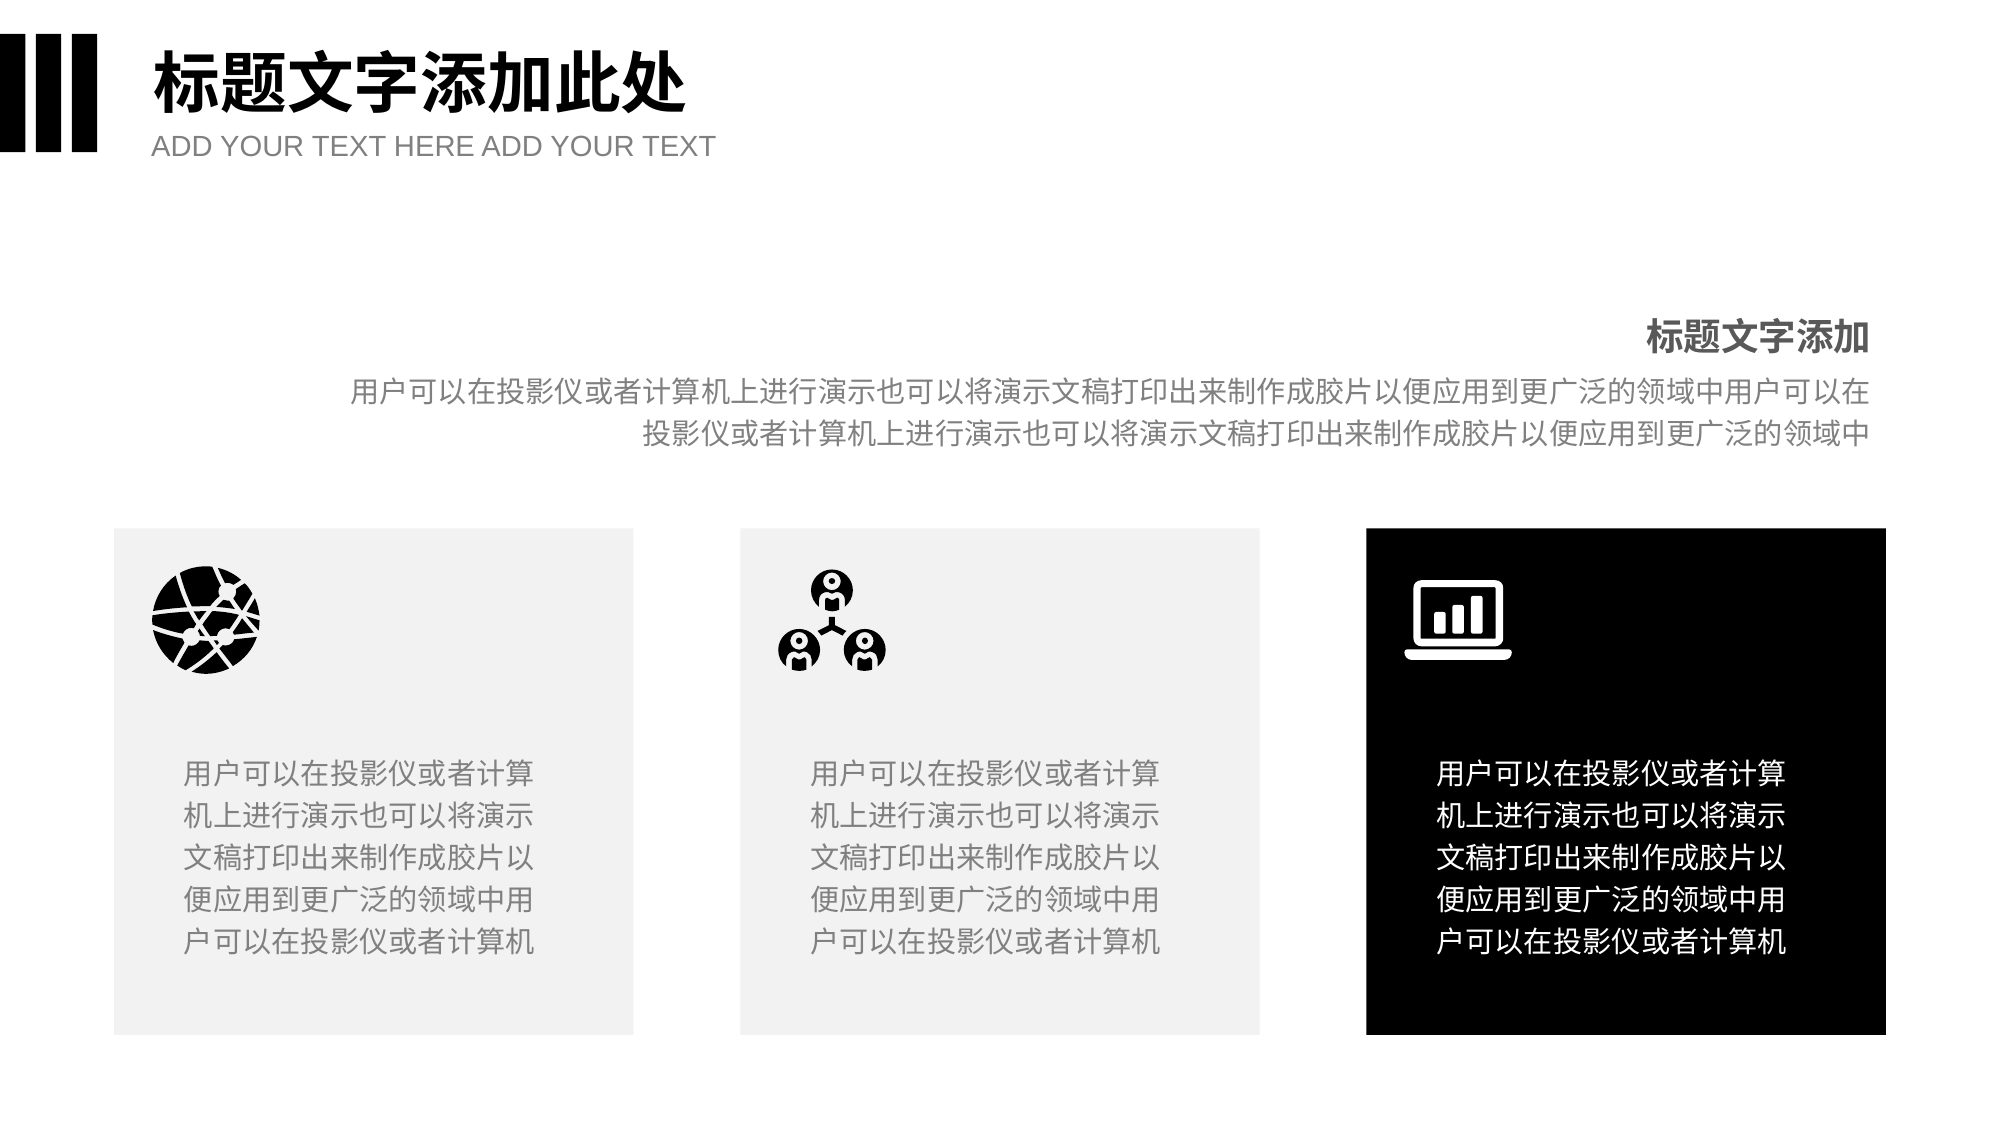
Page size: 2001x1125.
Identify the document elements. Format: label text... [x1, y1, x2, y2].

text_box [0, 33, 26, 153]
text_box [333, 296, 1886, 459]
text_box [740, 528, 1260, 1035]
text_box [71, 33, 98, 153]
text_box 标题文字添加此处 [139, 33, 703, 120]
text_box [1366, 528, 1886, 1035]
text_box [35, 33, 62, 153]
text_box ADD YOUR TEXT HERE ADD YOUR TEXT [136, 120, 916, 170]
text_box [114, 528, 634, 1035]
